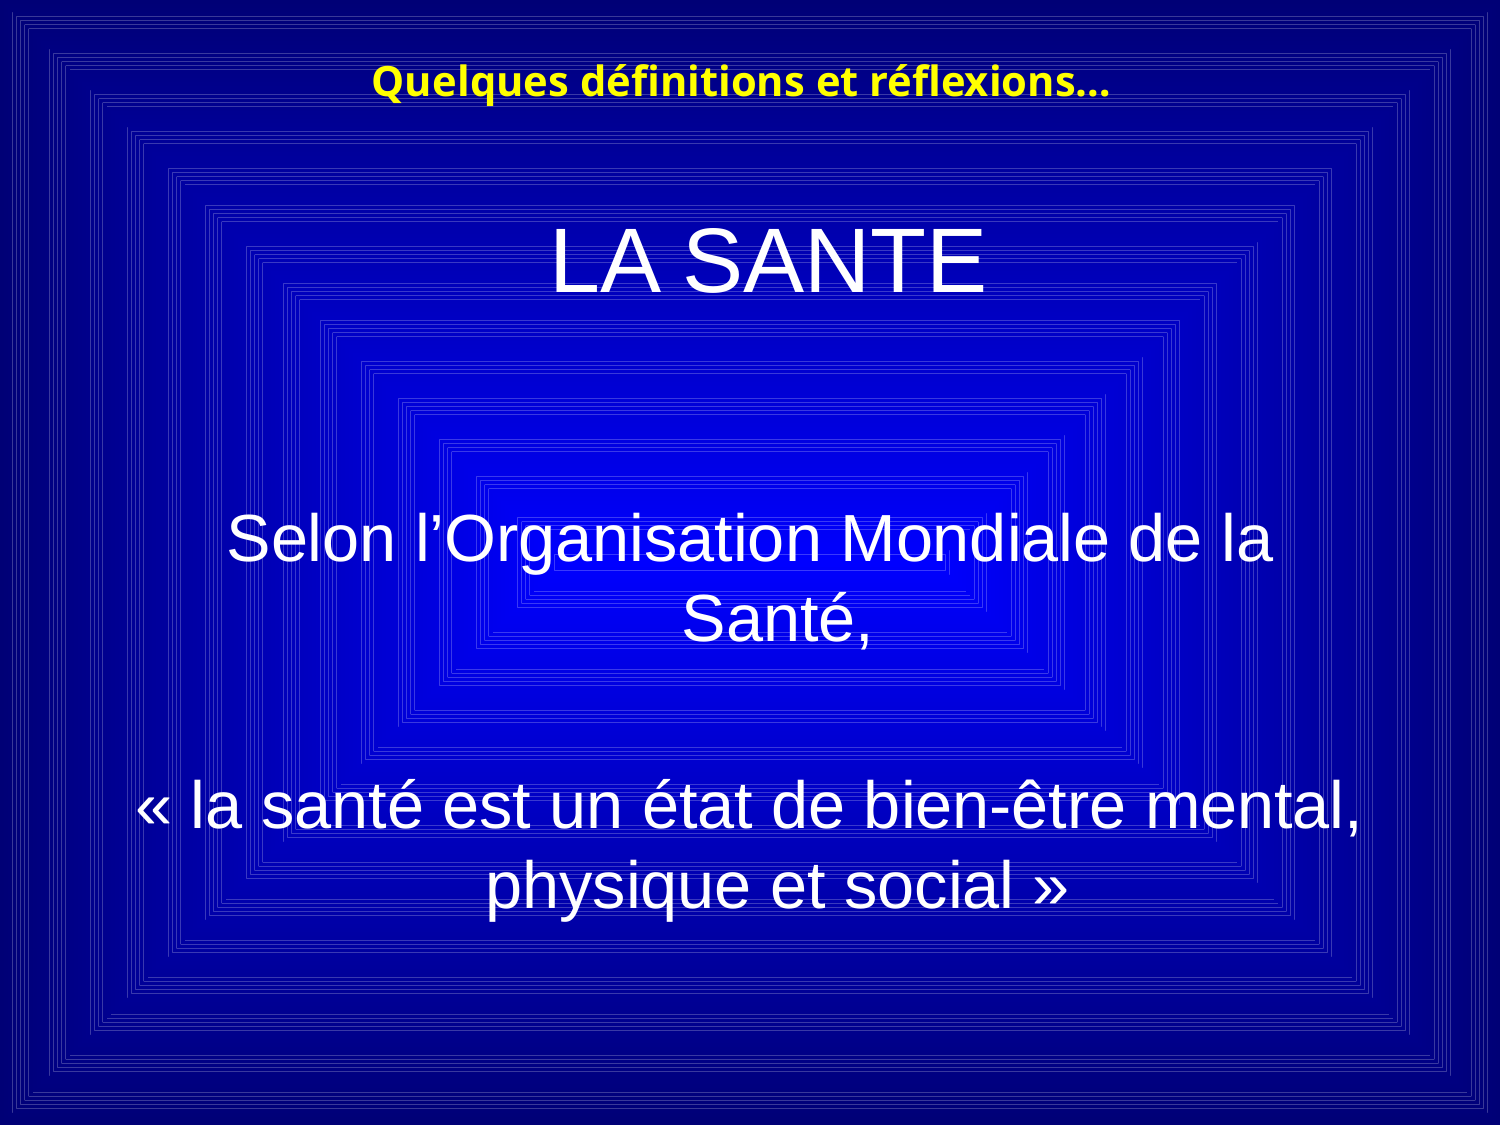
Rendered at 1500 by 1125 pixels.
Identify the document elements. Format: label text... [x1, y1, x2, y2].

text_box Quelques définitions et réflexions… [356, 46, 1127, 112]
list Selon l’Organisation Mondiale de la Santé, « la santé est un état de bien-être mental, physique et social » [112, 487, 1388, 1125]
title LA SANTE [37, 162, 1500, 351]
